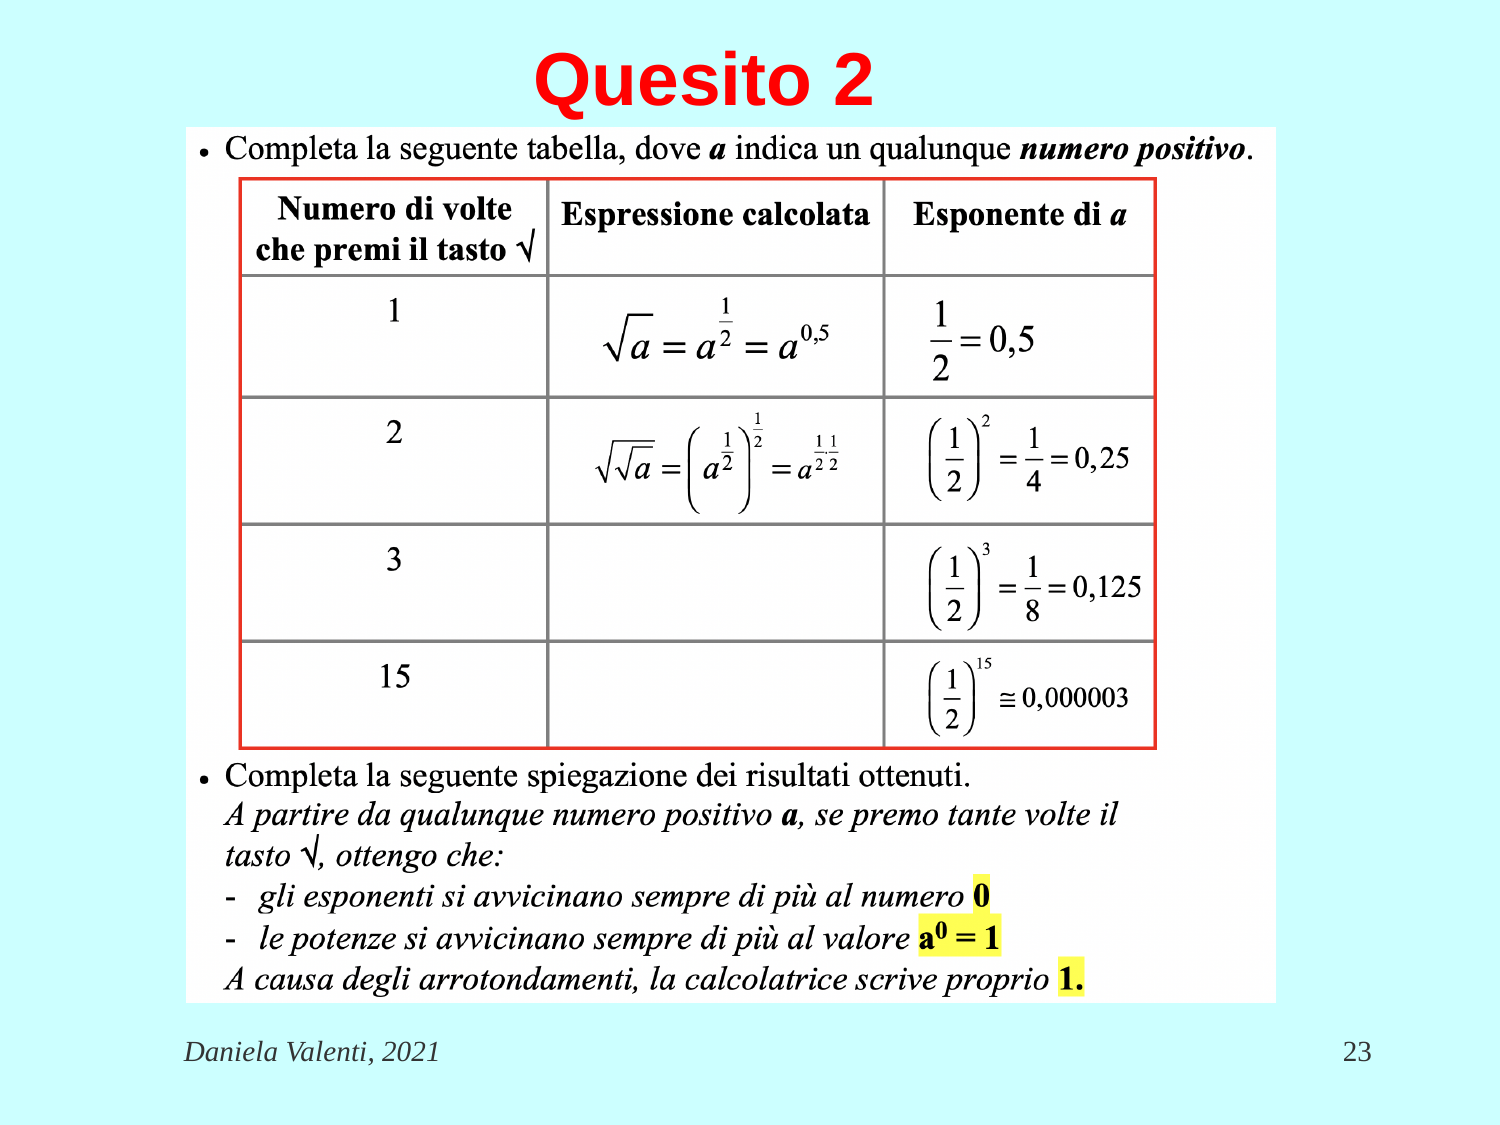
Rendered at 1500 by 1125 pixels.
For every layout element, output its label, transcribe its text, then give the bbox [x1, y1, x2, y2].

picture [185, 127, 1277, 1004]
slide_number 23 [1074, 1024, 1388, 1101]
footer Daniela Valenti, 2021 [93, 1024, 532, 1101]
title Quesito 2 [518, 27, 906, 123]
